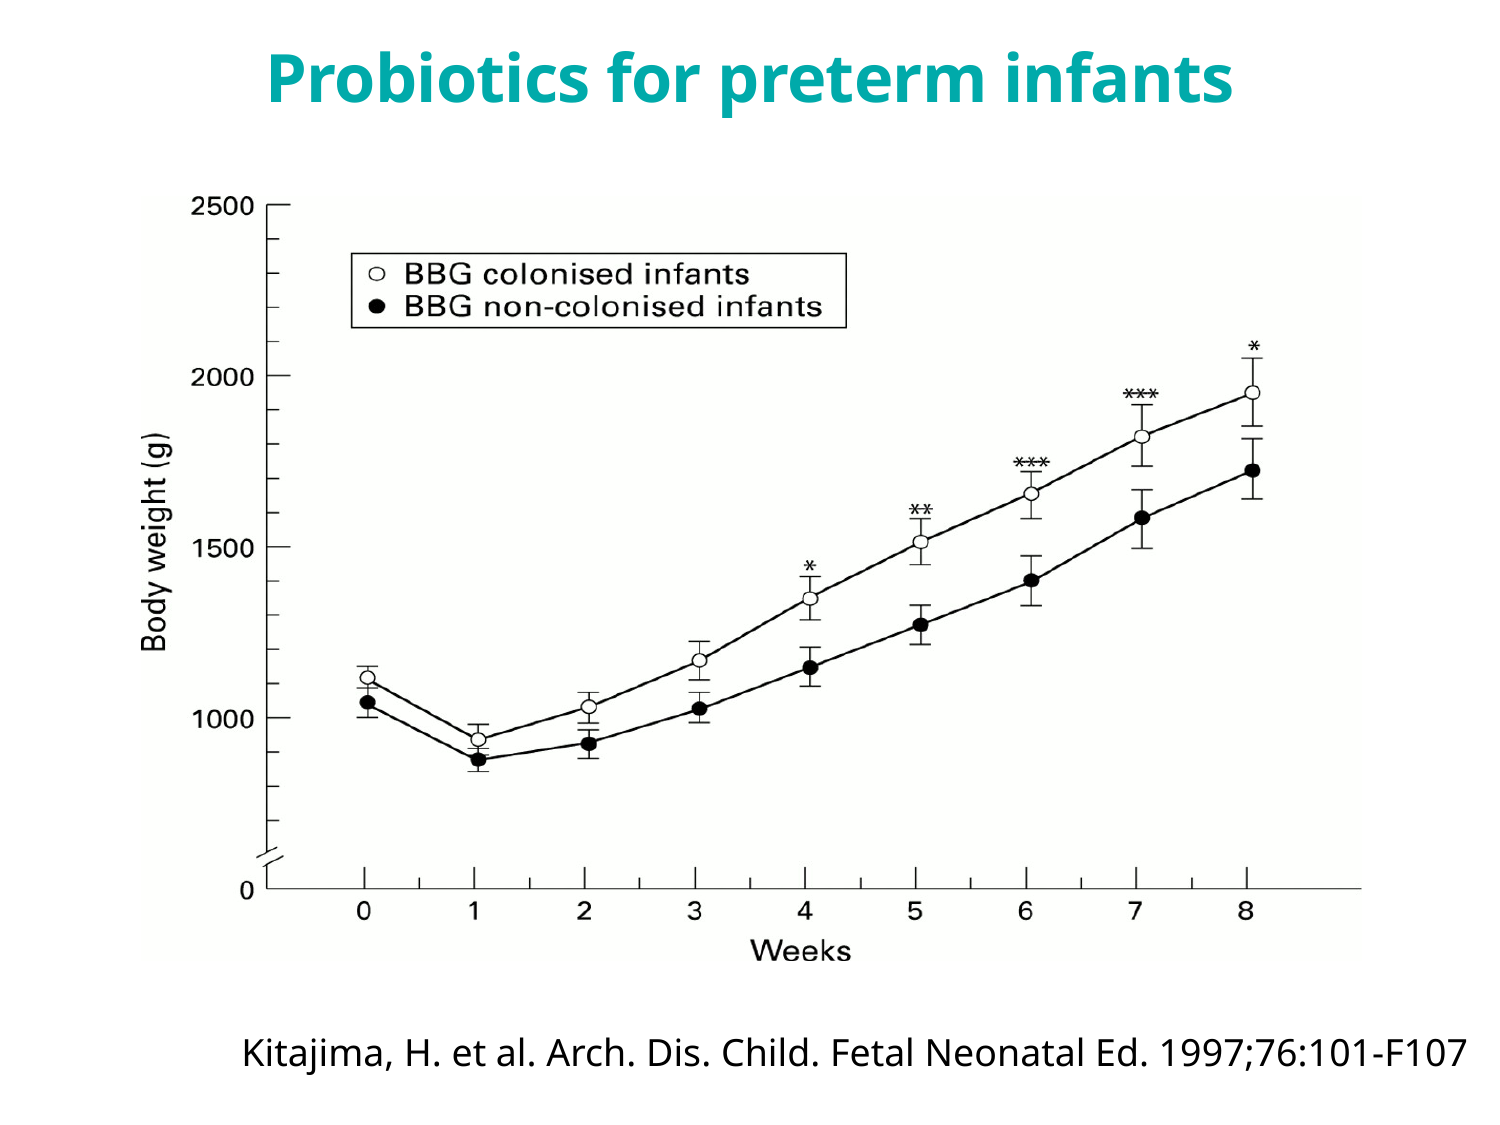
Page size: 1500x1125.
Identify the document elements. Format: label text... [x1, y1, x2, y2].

text_box Probiotics for preterm infants [25, 36, 1475, 166]
picture [140, 195, 1362, 961]
text_box Kitajima, H. et al. Arch. Dis. Child. Fetal Neonatal Ed. 1997;76:101-F107 [33, 1031, 1470, 1076]
